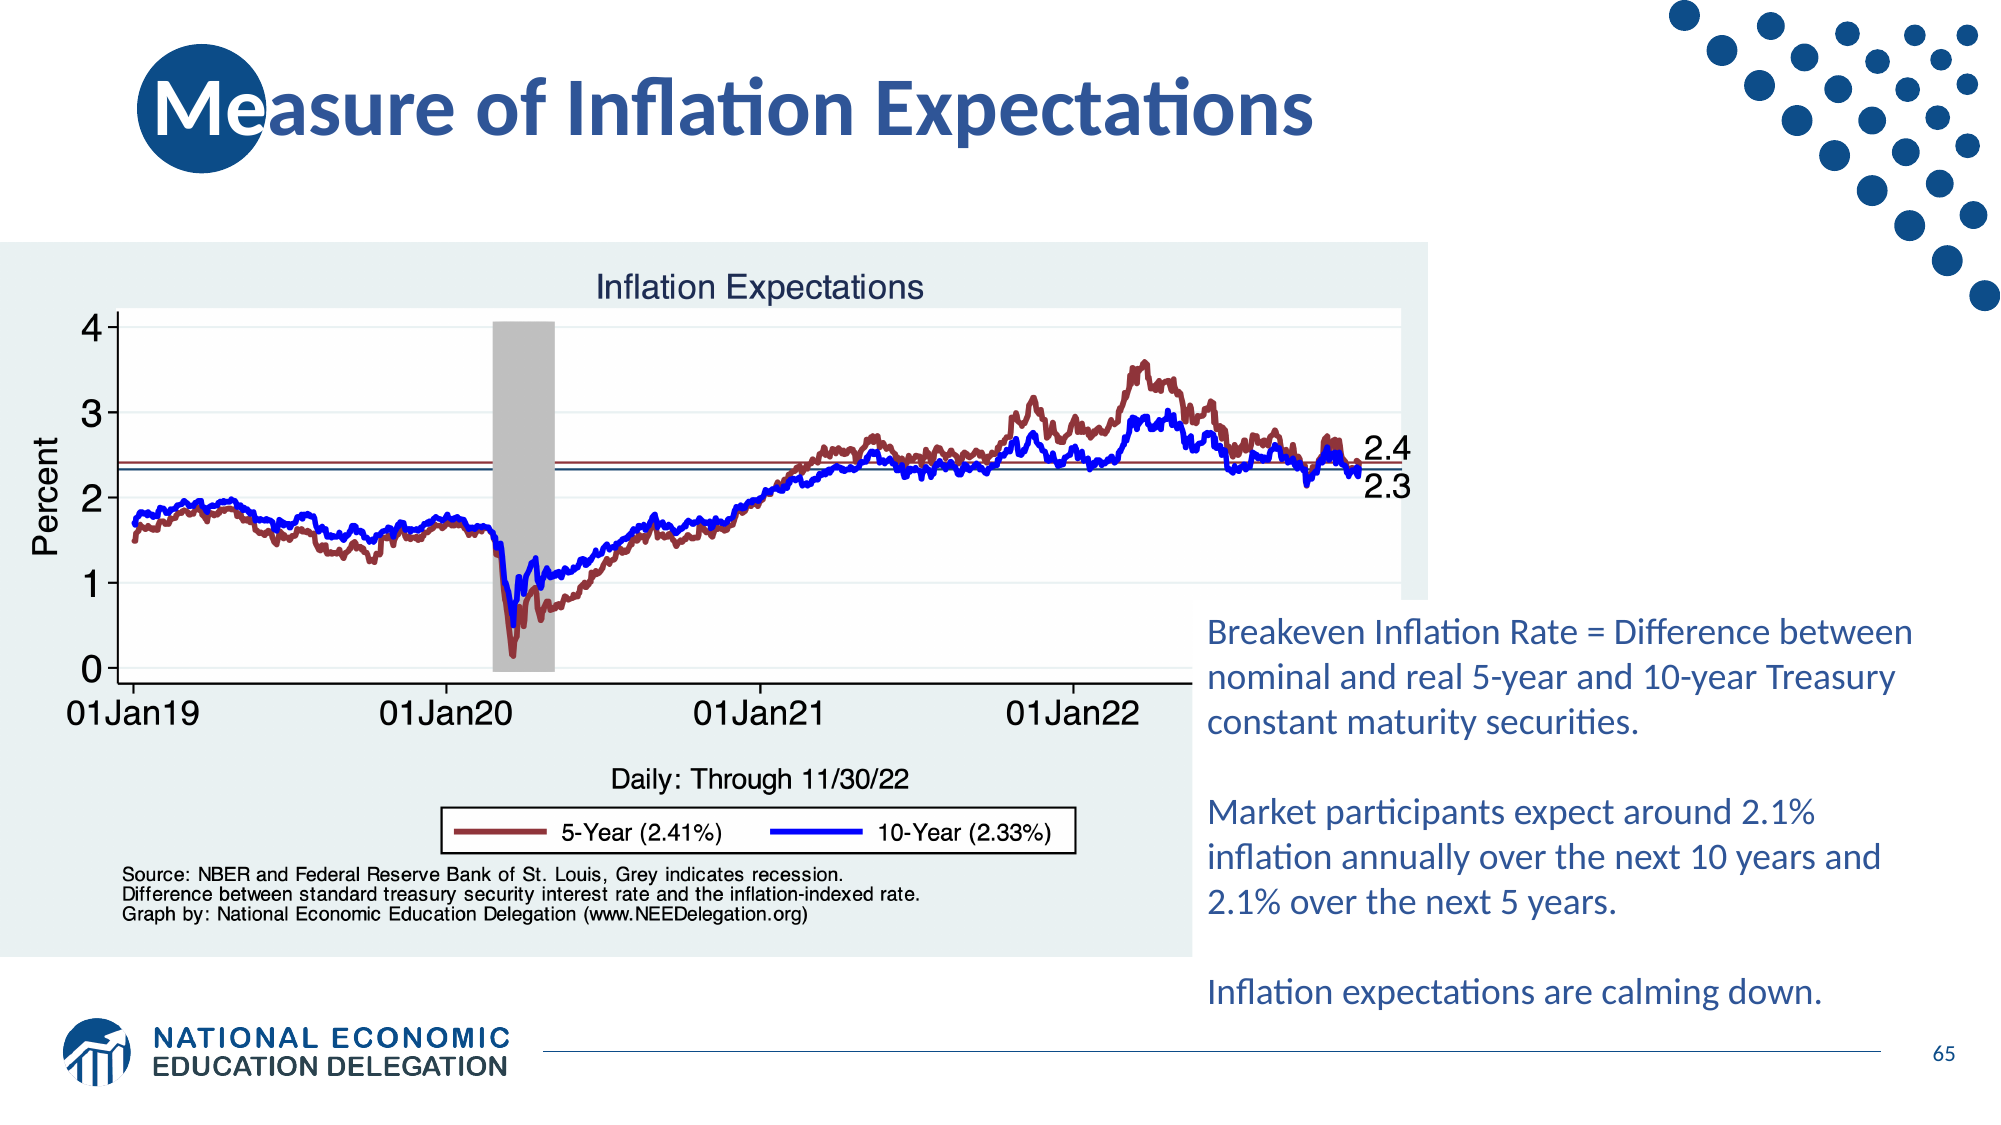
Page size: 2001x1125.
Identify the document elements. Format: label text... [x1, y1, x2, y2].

picture [55, 1013, 520, 1091]
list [0, 242, 1428, 957]
slide_number 65 [1521, 1022, 1972, 1082]
title Measure of Inflation Expectations [137, 0, 1863, 218]
text_box Breakeven Inflation Rate = Difference between nominal and real 5-year and 10-year Treasury constant maturity securities. Market participants expect around 2.1% inflation annually over the next 10 years and 2.1% over the next 5 years. Inflation expectations are calming down. [1192, 599, 1938, 1020]
